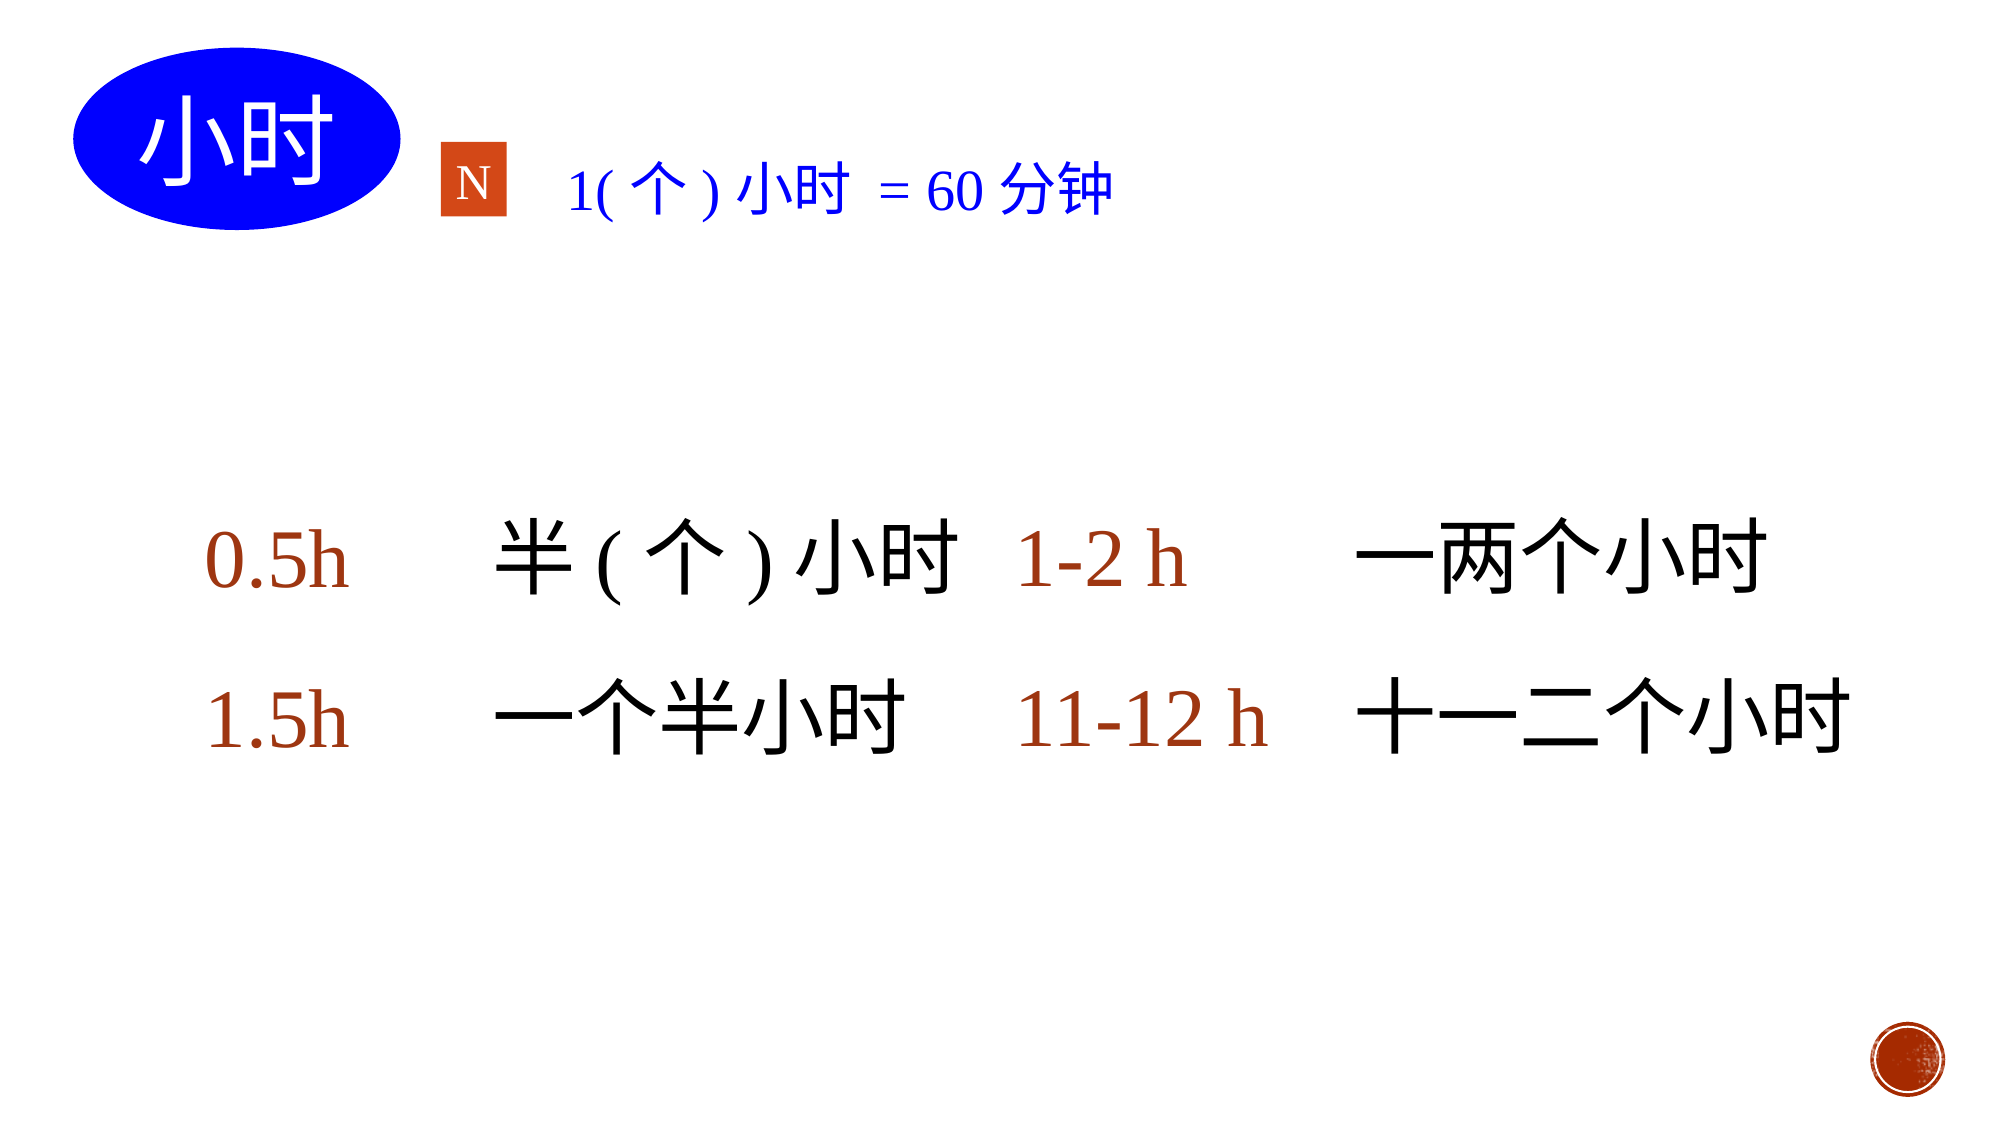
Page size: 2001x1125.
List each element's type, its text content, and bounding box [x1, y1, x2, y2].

text_box N [440, 141, 507, 217]
text_box 一两个小时 十一二个小时 [1338, 437, 1917, 772]
text_box 小时 [72, 46, 402, 232]
text_box 0.5h 1.5h [189, 437, 567, 772]
text_box 1-2 h 11-12 h [999, 436, 1377, 771]
text_box 1(个)小时 = 60分钟 [551, 144, 1130, 229]
text_box 半(个)小时 一个半小时 [477, 438, 1055, 773]
